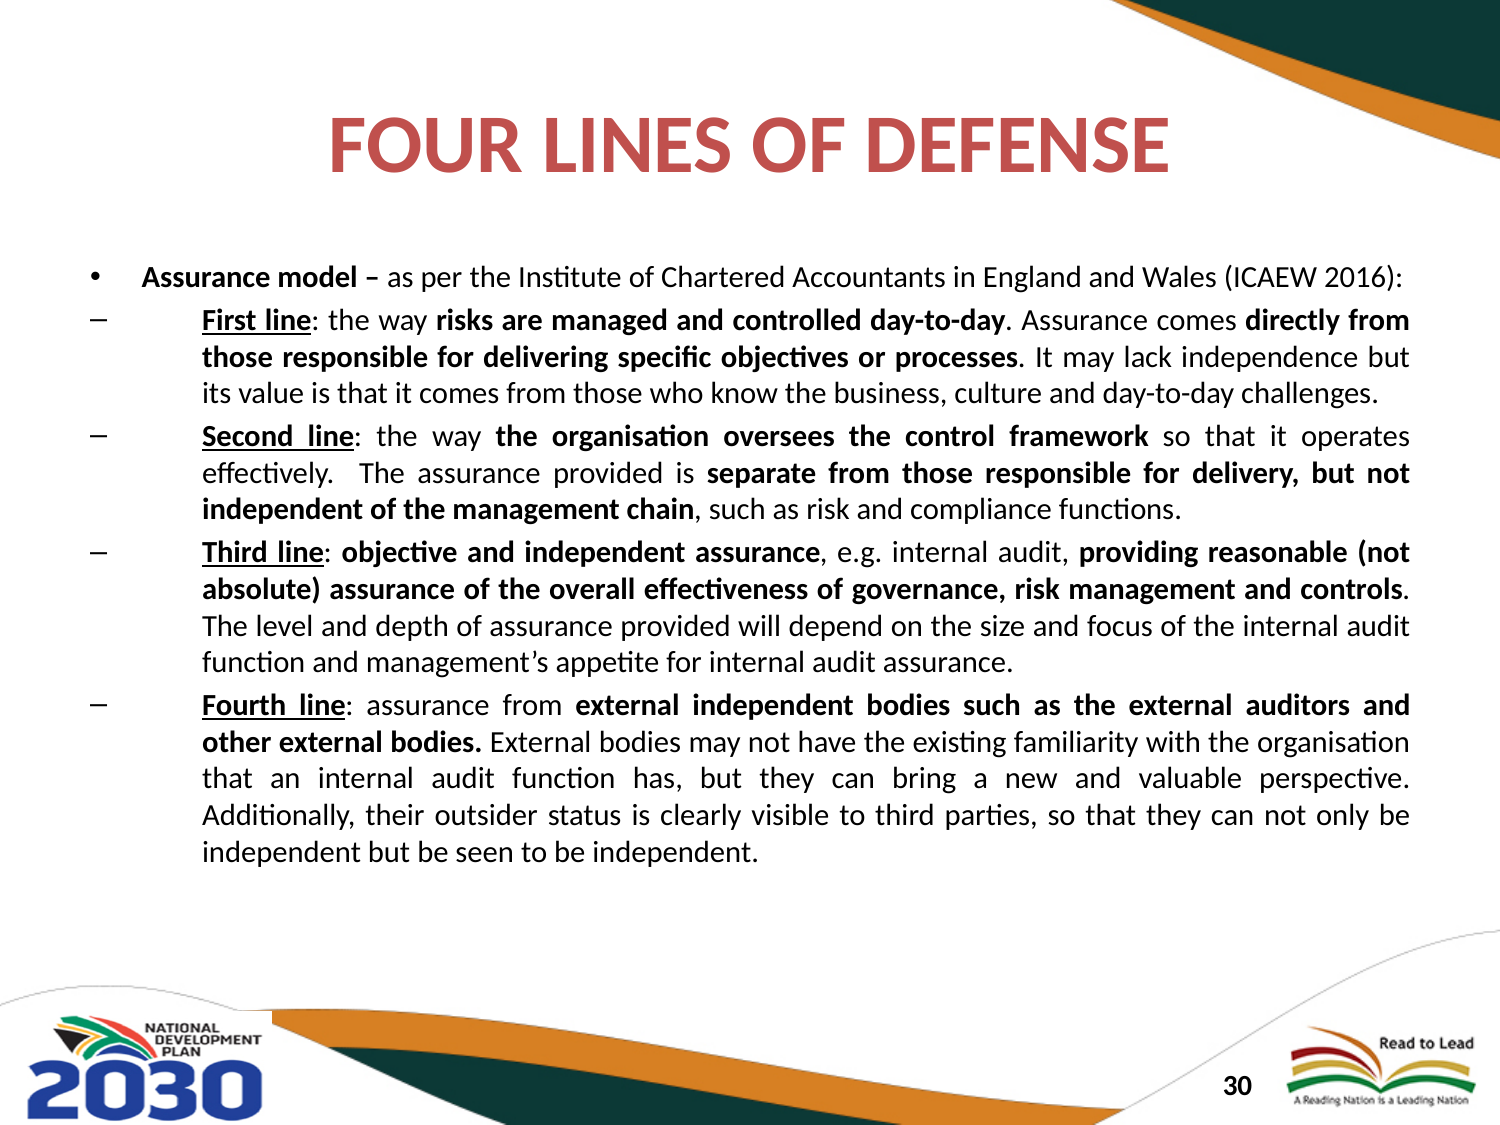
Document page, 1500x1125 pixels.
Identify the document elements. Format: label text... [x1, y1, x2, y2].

picture [0, 0, 1500, 1125]
list Assurance model – as per the Institute of Chartered Accountants in England and Wales (ICAEW 2016): First line: the way risks are managed and controlled day-to-day. Assurance comes directly from those responsible for delivering specific objectives or processes. It may lack independence but its value is that it comes from those who know the business, culture and day-to-day challenges. Second line: the way the organisation oversees the control framework so that it operates effectively. The assurance provided is separate from those responsible for delivery, but not independent of the management chain, such as risk and compliance functions. Third line: objective and independent assurance, e.g. internal audit, providing reasonable (not absolute) assurance of the overall effectiveness of governance, risk management and controls. The level and depth of assurance provided will depend on the size and focus of the internal audit function and management’s appetite for internal audit assurance. Fourth line: assurance from external independent bodies such as the external auditors and other external bodies. External bodies may not have the existing familiarity with the organisation that an internal audit function has, but they can bring a new and valuable perspective. Additionally, their outsider status is clearly visible to third parties, so that they can not only be independent but be seen to be independent. [75, 208, 1425, 996]
title FOUR LINES OF DEFENSE [75, 45, 1425, 208]
text_box 30 [1207, 1058, 1268, 1109]
